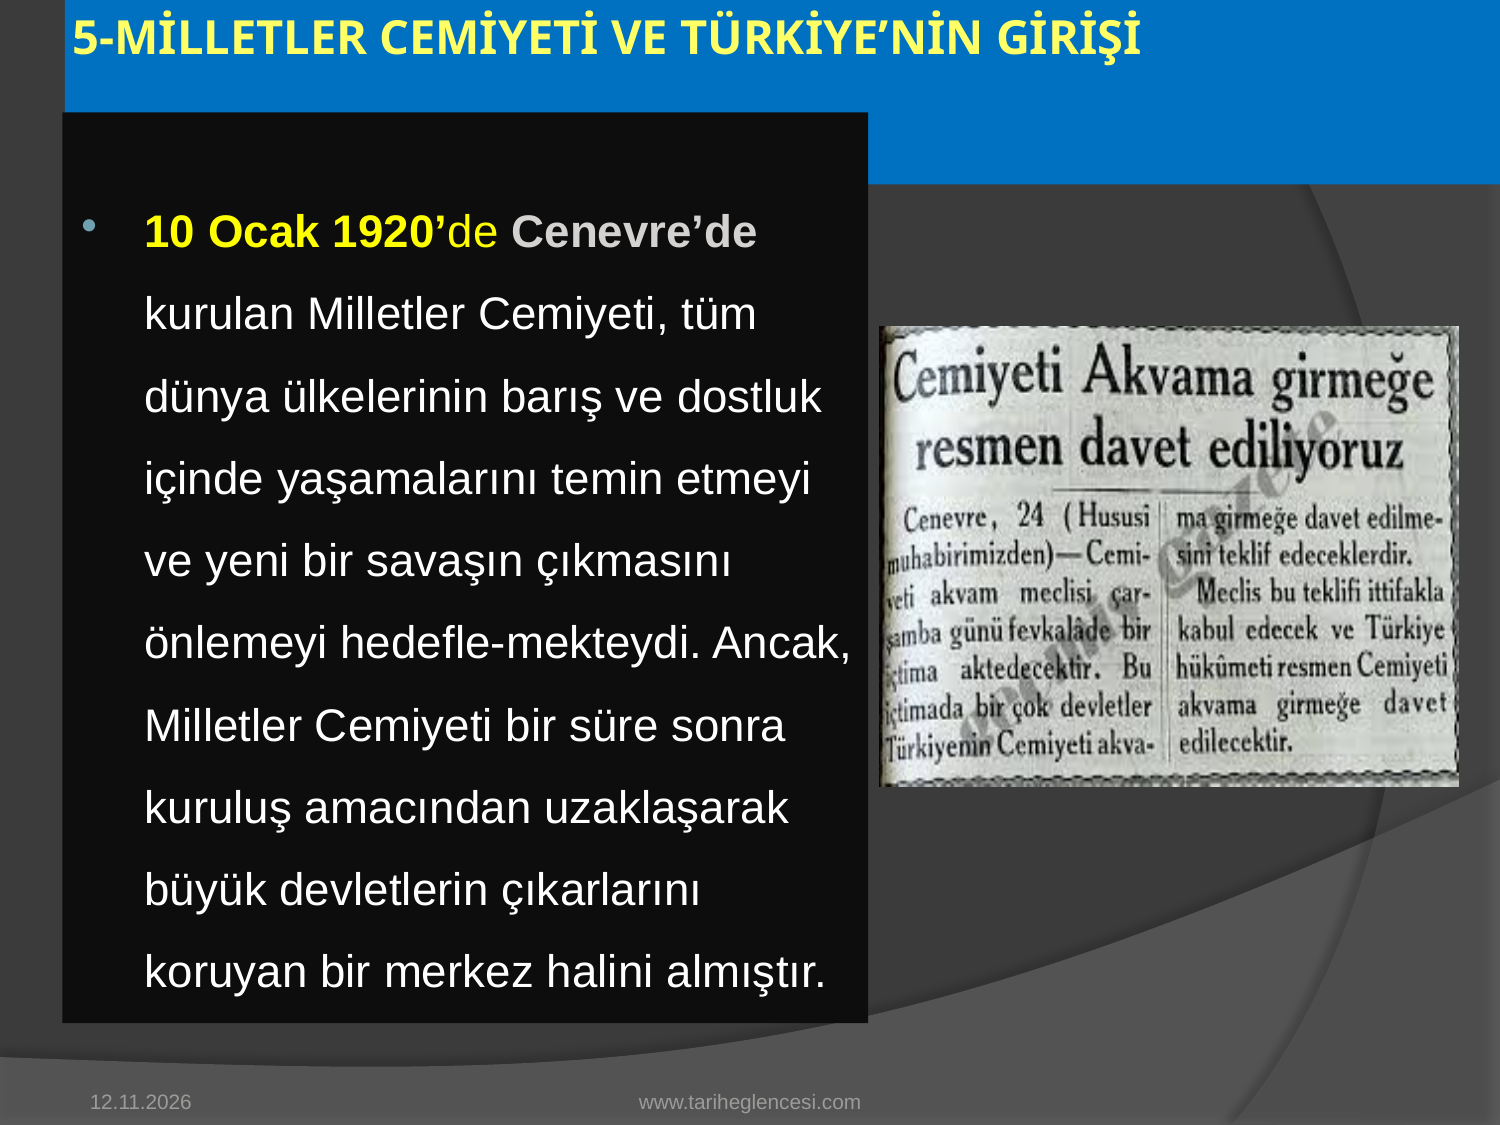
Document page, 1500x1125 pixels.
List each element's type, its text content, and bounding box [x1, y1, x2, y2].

title 5-MİLLETLER CEMİYETİ VE TÜRKİYE’NİN GİRİŞİ [64, 0, 1500, 185]
footer www.tariheglencesi.com [512, 1053, 988, 1114]
list 10 Ocak 1920’de Cenevre’de kurulan Milletler Cemiyeti, tüm dünya ülkelerinin barış ve dostluk içinde yaşamalarını temin etmeyi ve yeni bir savaşın çıkmasını önlemeyi hedefle-mekteydi. Ancak, Milletler Cemiyeti bir süre sonra kuruluş amacından uzaklaşarak büyük devletlerin çıkarlarını koruyan bir merkez halini almıştır. [62, 112, 869, 1024]
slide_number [75, 1053, 425, 1114]
picture [879, 326, 1459, 788]
